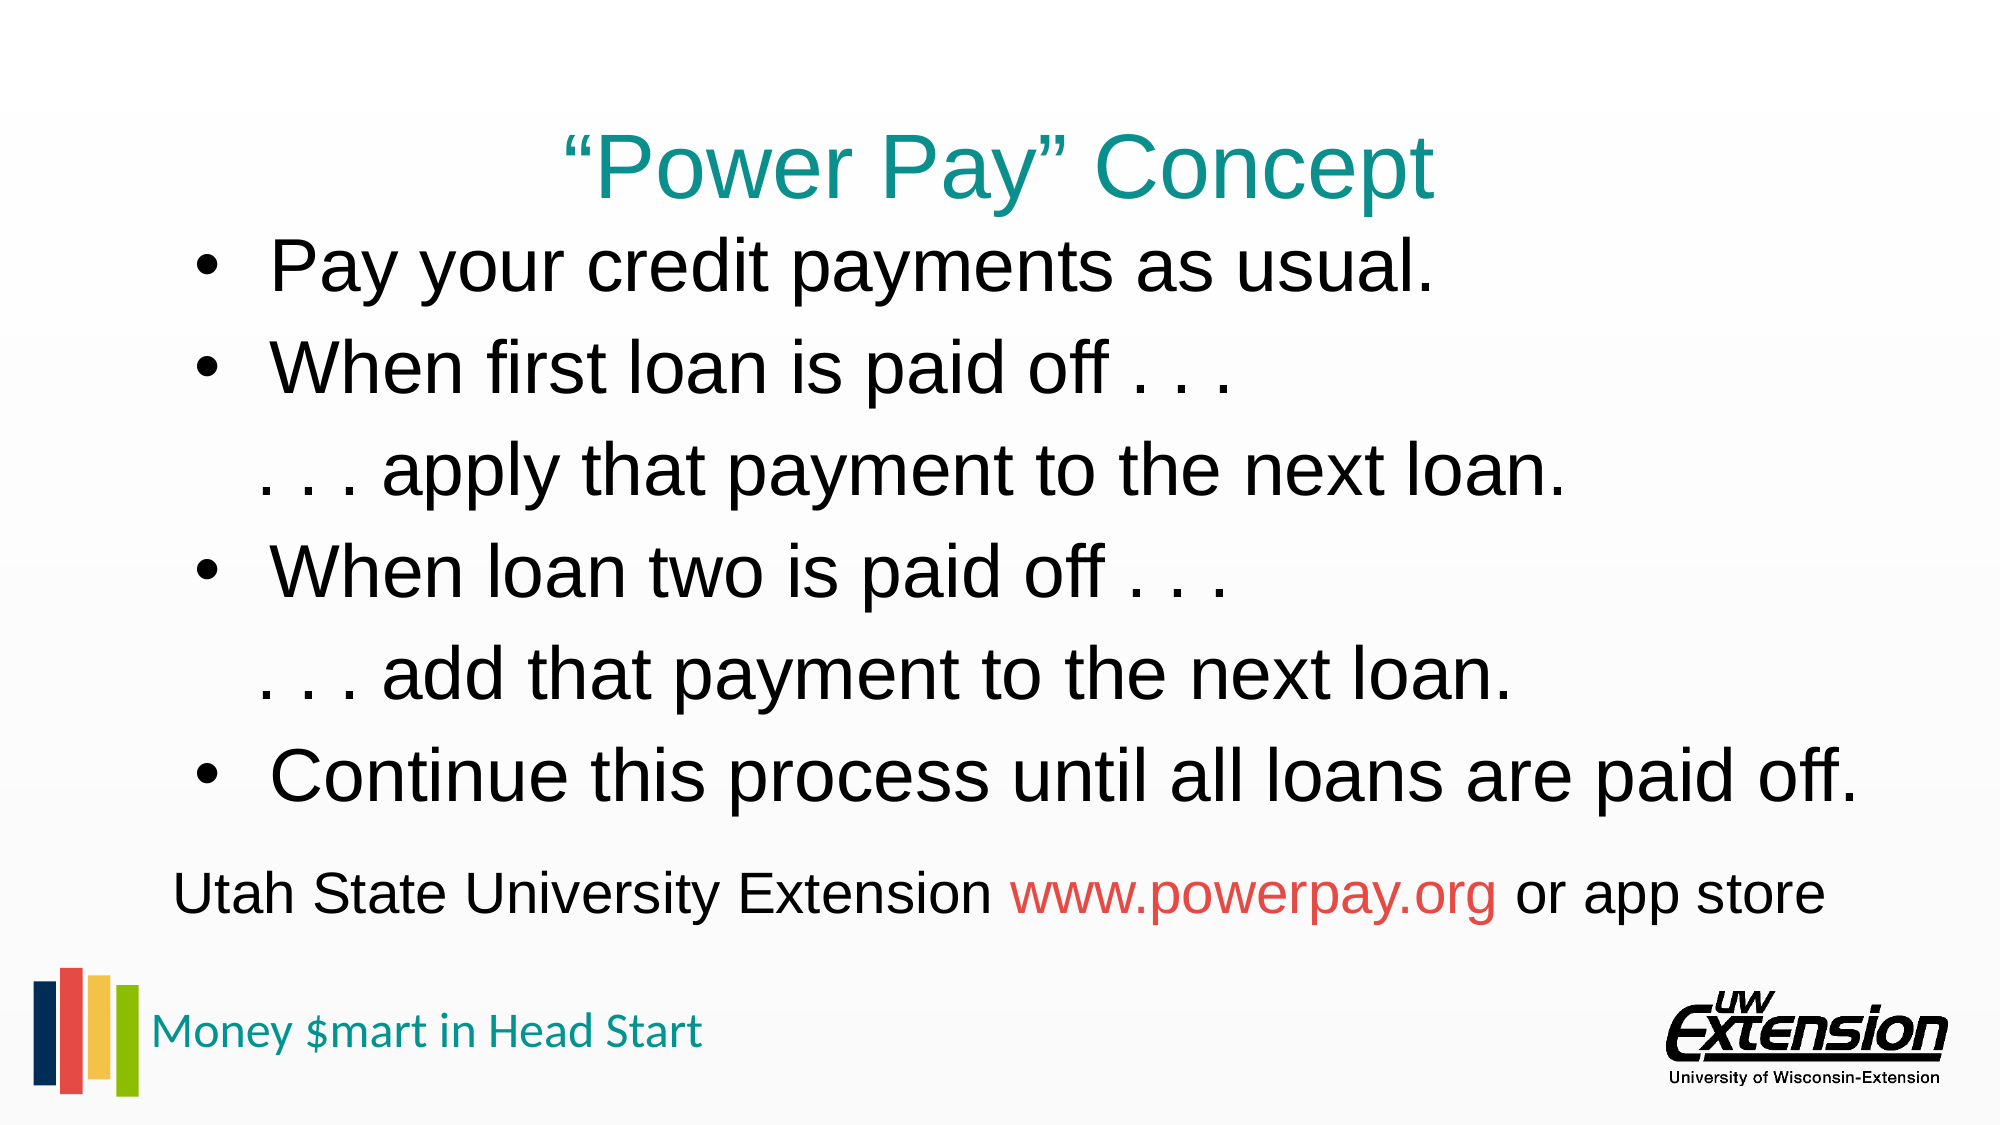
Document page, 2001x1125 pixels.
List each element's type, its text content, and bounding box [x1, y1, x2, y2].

list Pay your credit payments as usual. When first loan is paid off . . . . . . apply that payment to the next loan. When loan two is paid off . . . . . . add that payment to the next loan. Continue this process until all loans are paid off. [179, 219, 1948, 934]
picture [1666, 991, 1948, 1086]
text_box Utah State University Extension www.powerpay.org or app store [151, 847, 1849, 933]
title “Power Pay” Concept [137, 59, 1863, 278]
